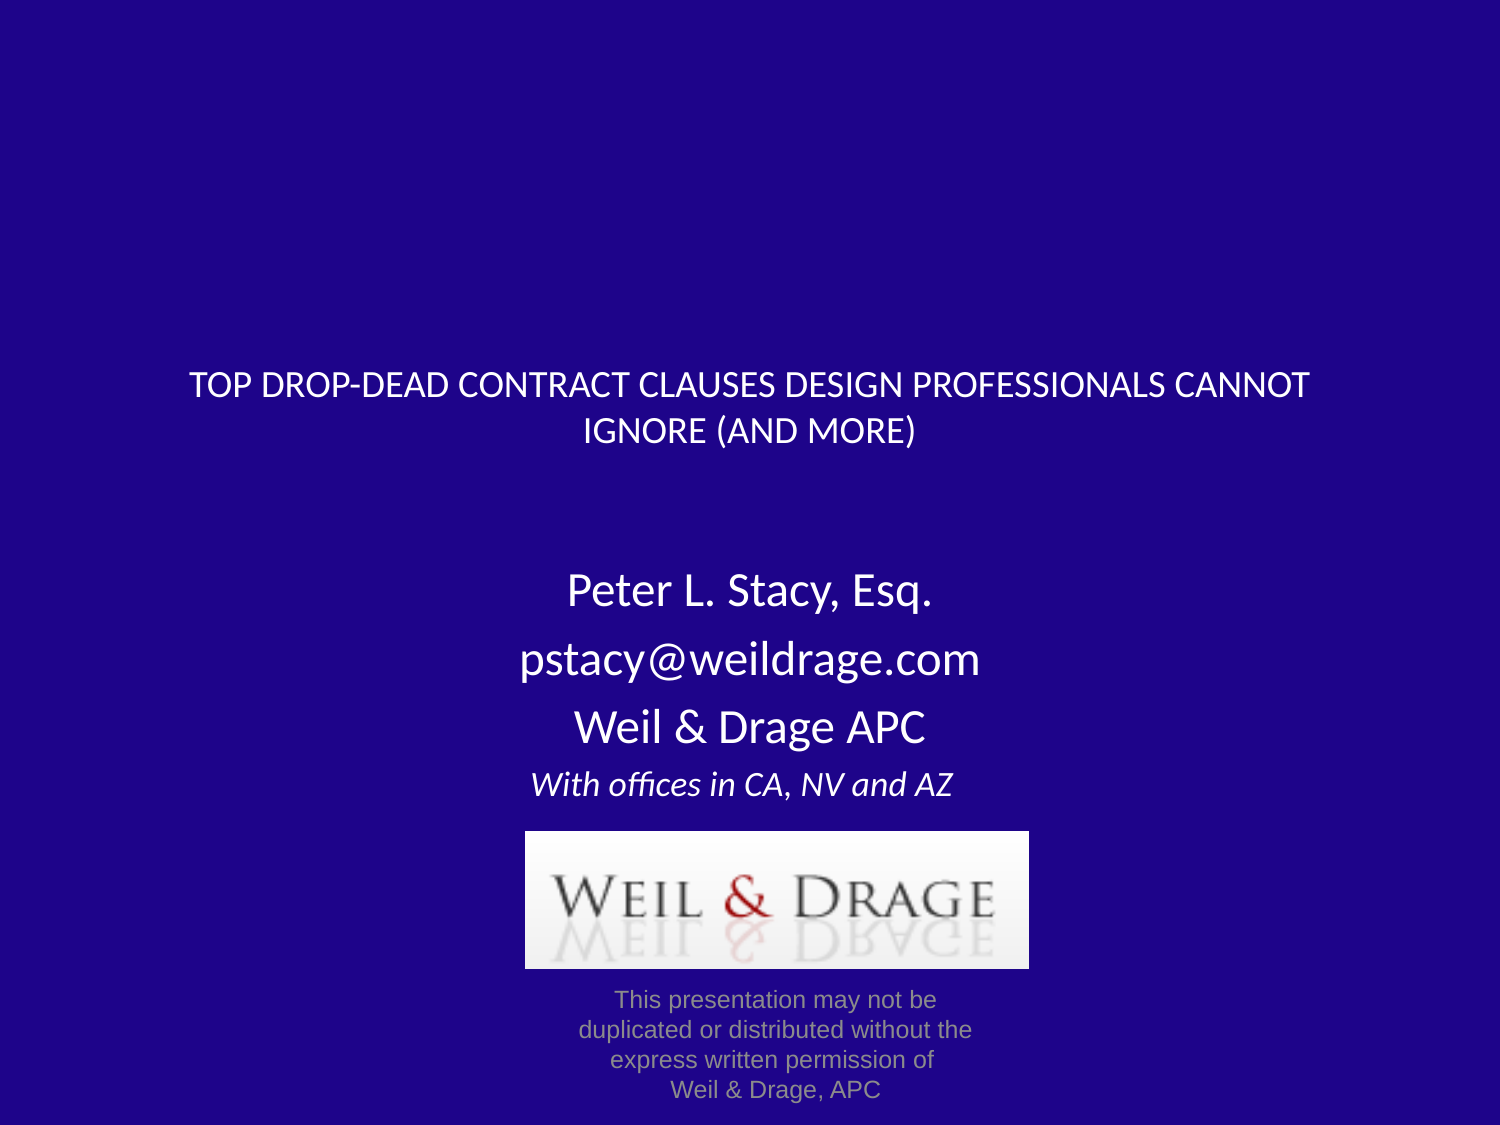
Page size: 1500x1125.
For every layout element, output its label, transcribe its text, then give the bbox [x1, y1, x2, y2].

title TOP DROP-DEAD CONTRACT CLAUSES DESIGN PROFESSIONALS CANNOT IGNORE (AND MORE) [112, 349, 1388, 591]
footer This presentation may not be duplicated or distributed without the express written permission of Weil & Drage, APC [562, 977, 990, 1113]
picture [524, 830, 1029, 969]
subtitle Peter L. Stacy, Esq. pstacy@weildrage.com Weil & Drage APC With offices in CA, NV and AZ [225, 549, 1275, 813]
